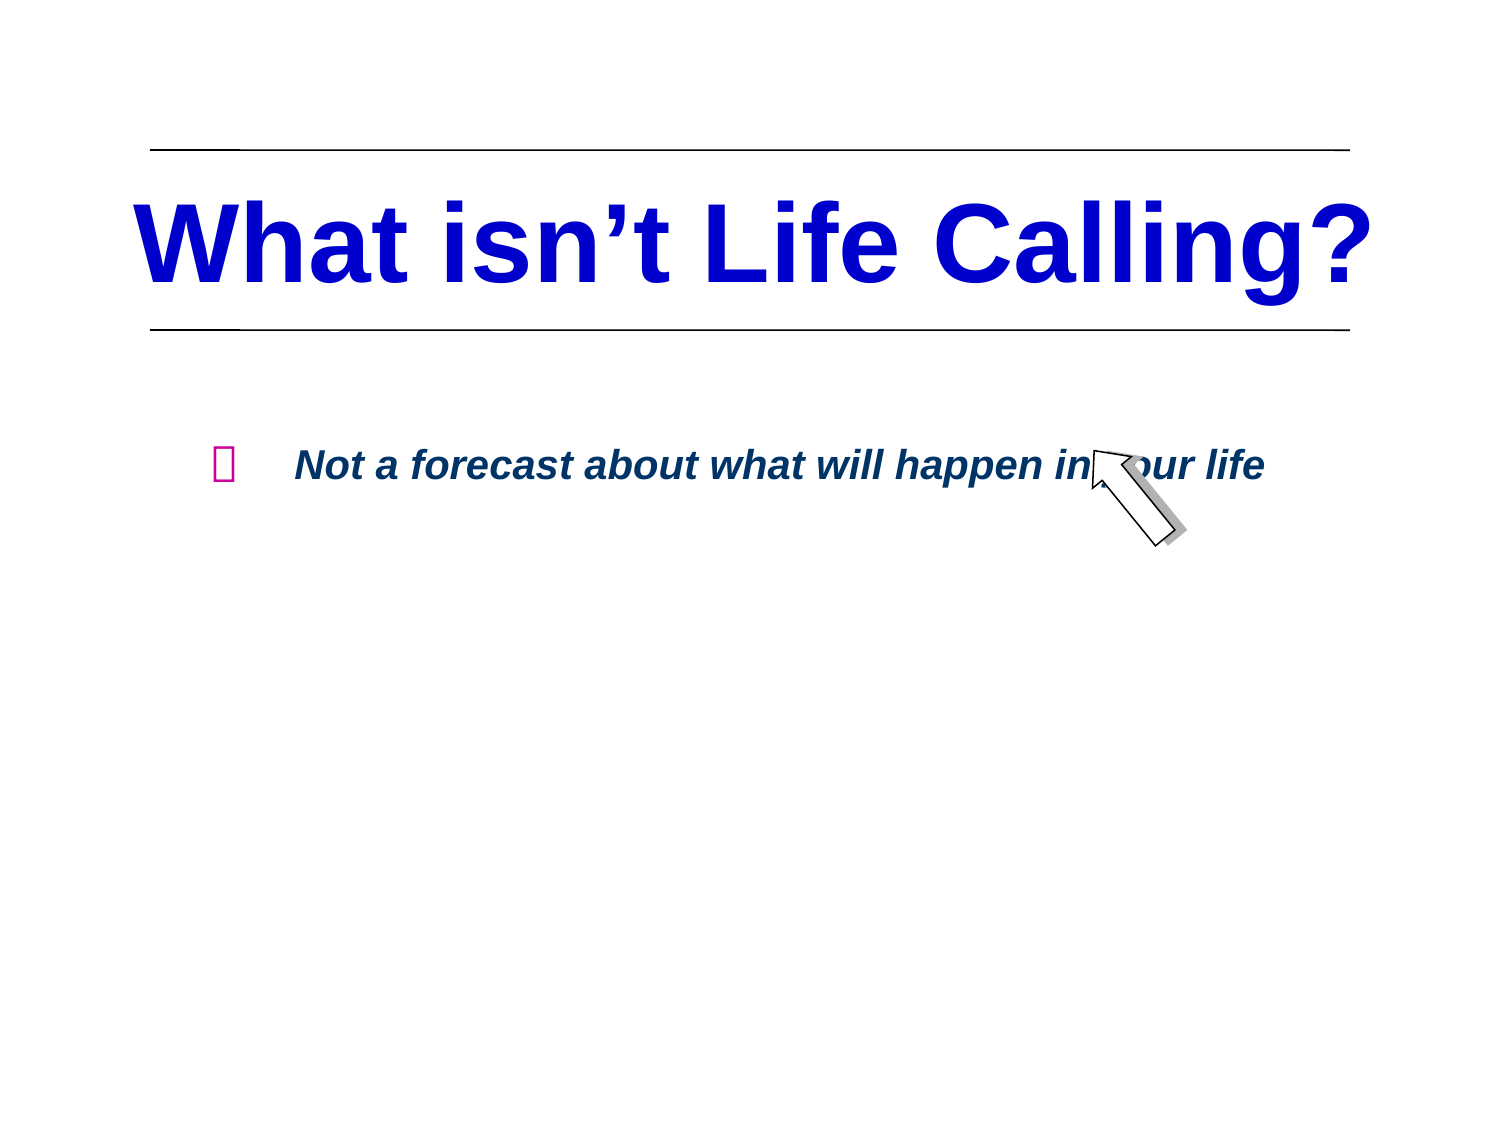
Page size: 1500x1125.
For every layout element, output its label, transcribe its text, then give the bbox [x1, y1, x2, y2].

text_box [1104, 437, 1168, 551]
text_box What isn’t Life Calling? [118, 162, 1393, 313]
text_box Not a forecast about what will happen in your life [279, 430, 1338, 495]
text_box  [194, 425, 255, 501]
